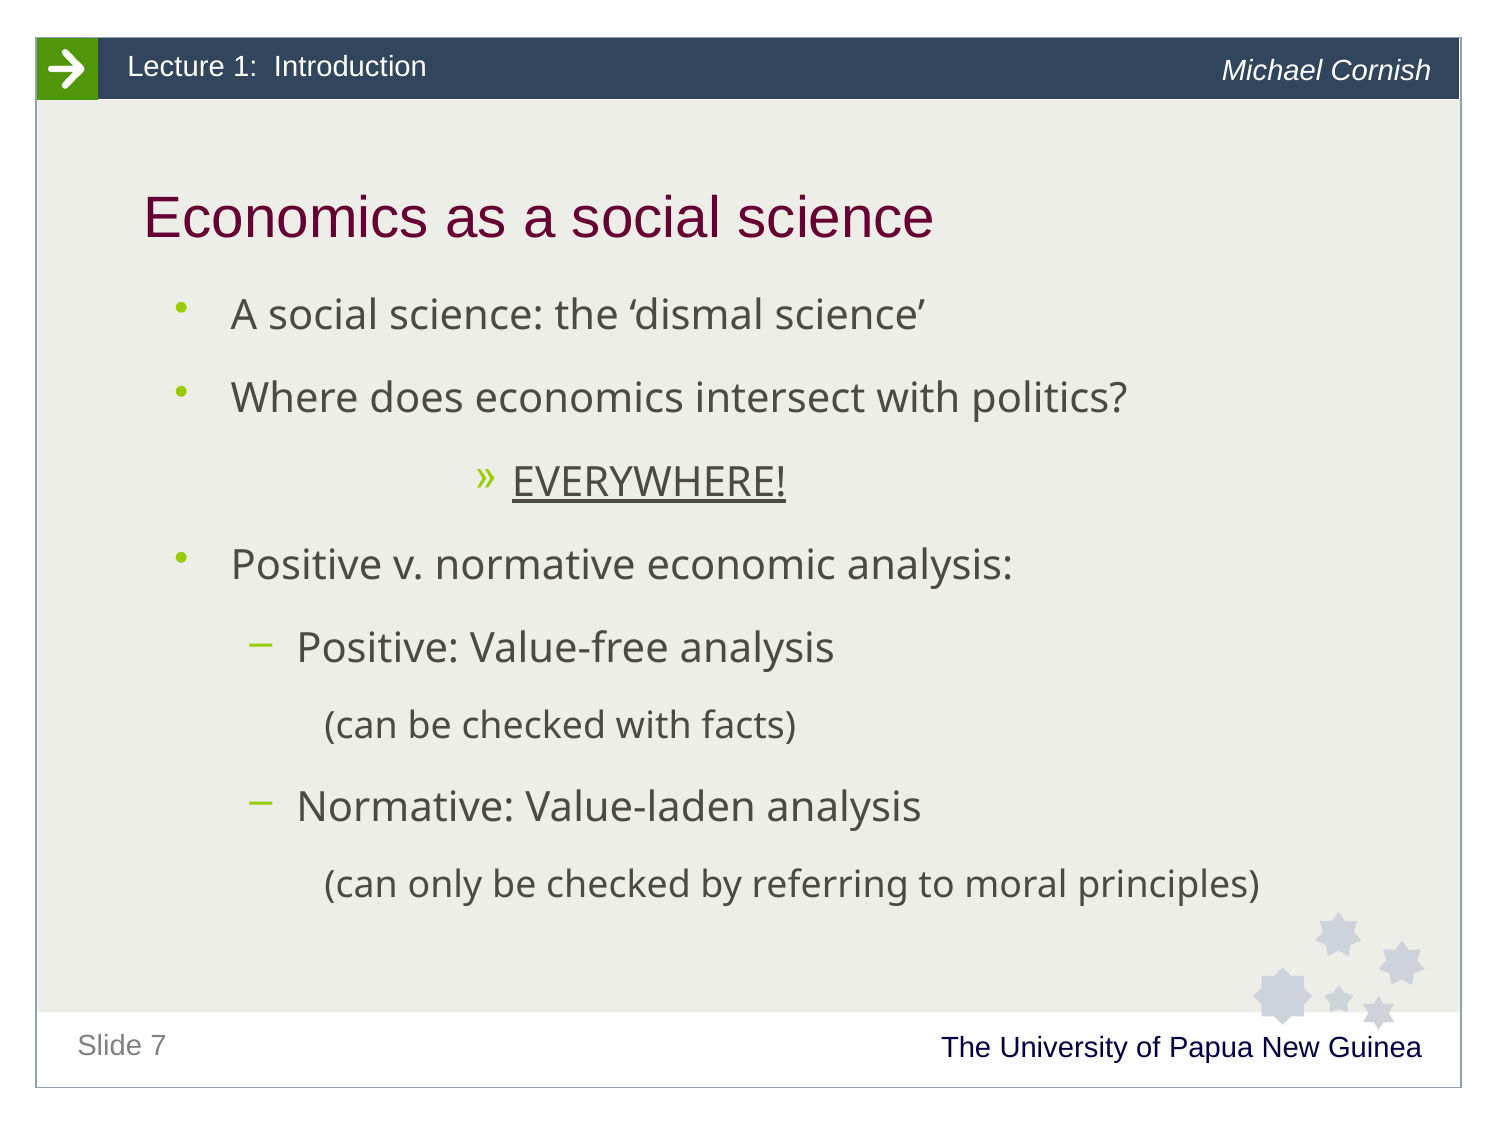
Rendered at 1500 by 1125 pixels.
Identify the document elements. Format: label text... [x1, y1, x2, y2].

picture [1253, 912, 1425, 1030]
picture [37, 38, 98, 100]
list A social science: the ‘dismal science’ Where does economics intersect with politics? EVERYWHERE! Positive v. normative economic analysis: Positive: Value-free analysis (can be checked with facts) Normative: Value-laden analysis (can only be checked by referring to moral principles) [159, 255, 1353, 791]
title Economics as a social science [128, 187, 1348, 300]
